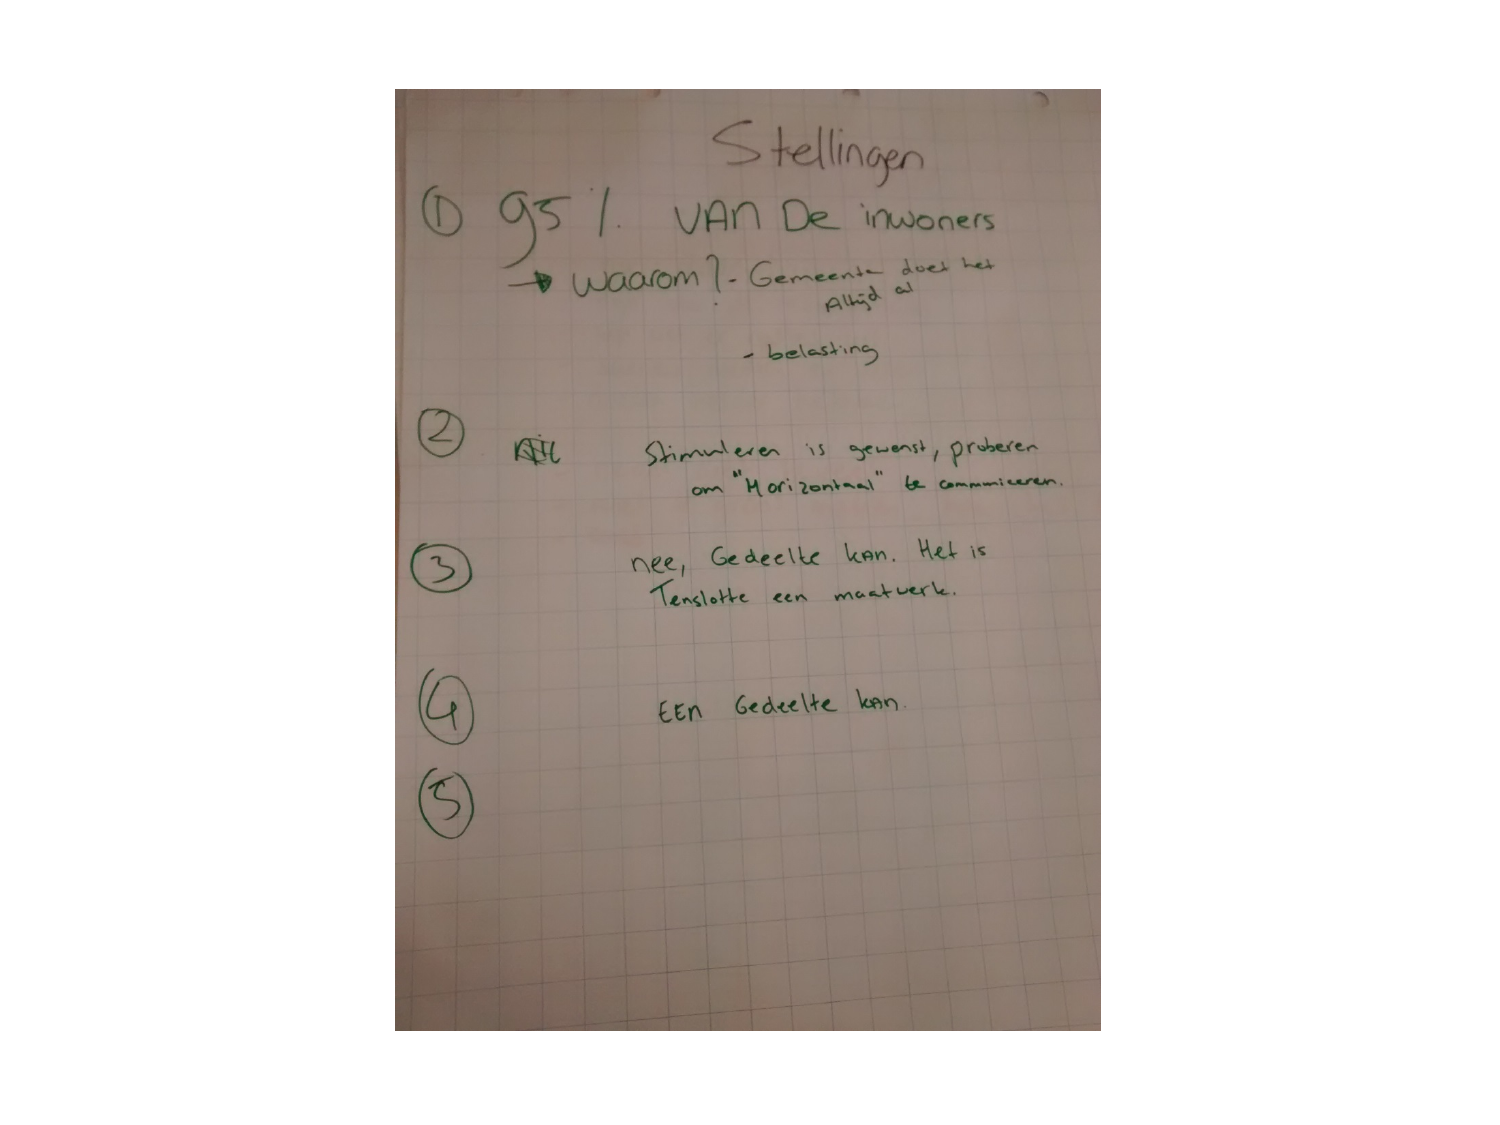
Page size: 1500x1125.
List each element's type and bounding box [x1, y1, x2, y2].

picture [395, 89, 1102, 1031]
